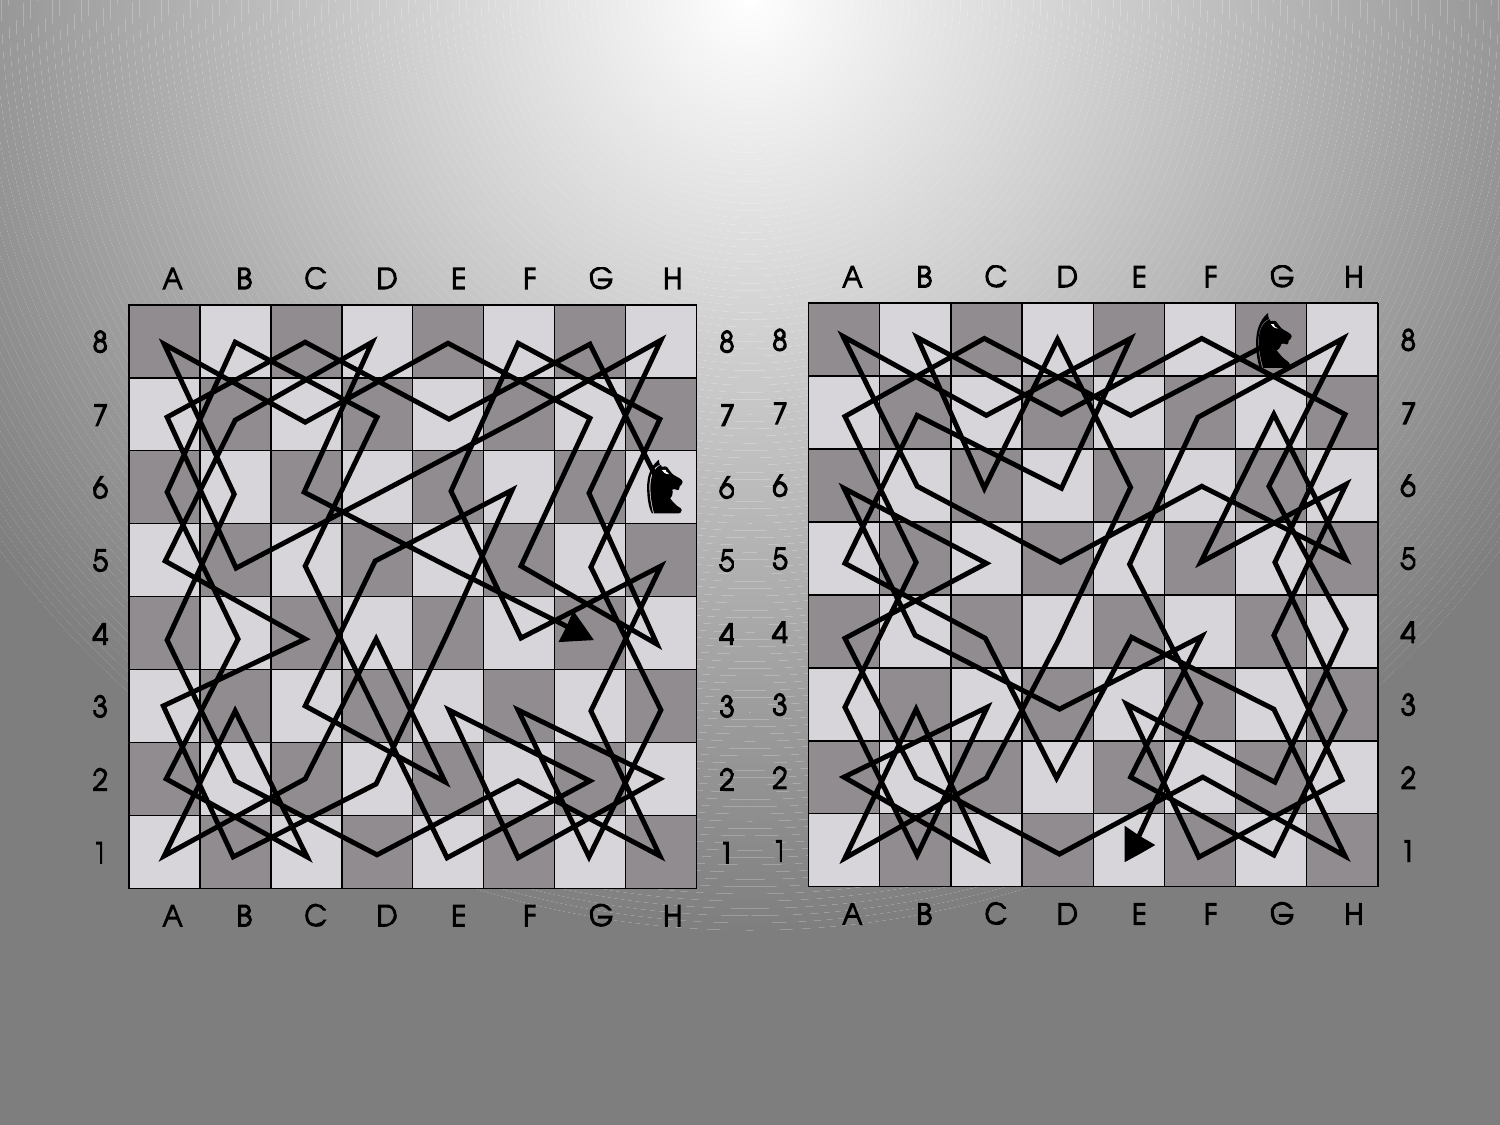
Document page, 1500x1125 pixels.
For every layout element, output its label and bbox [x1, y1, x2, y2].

text_box [91, 265, 1416, 928]
